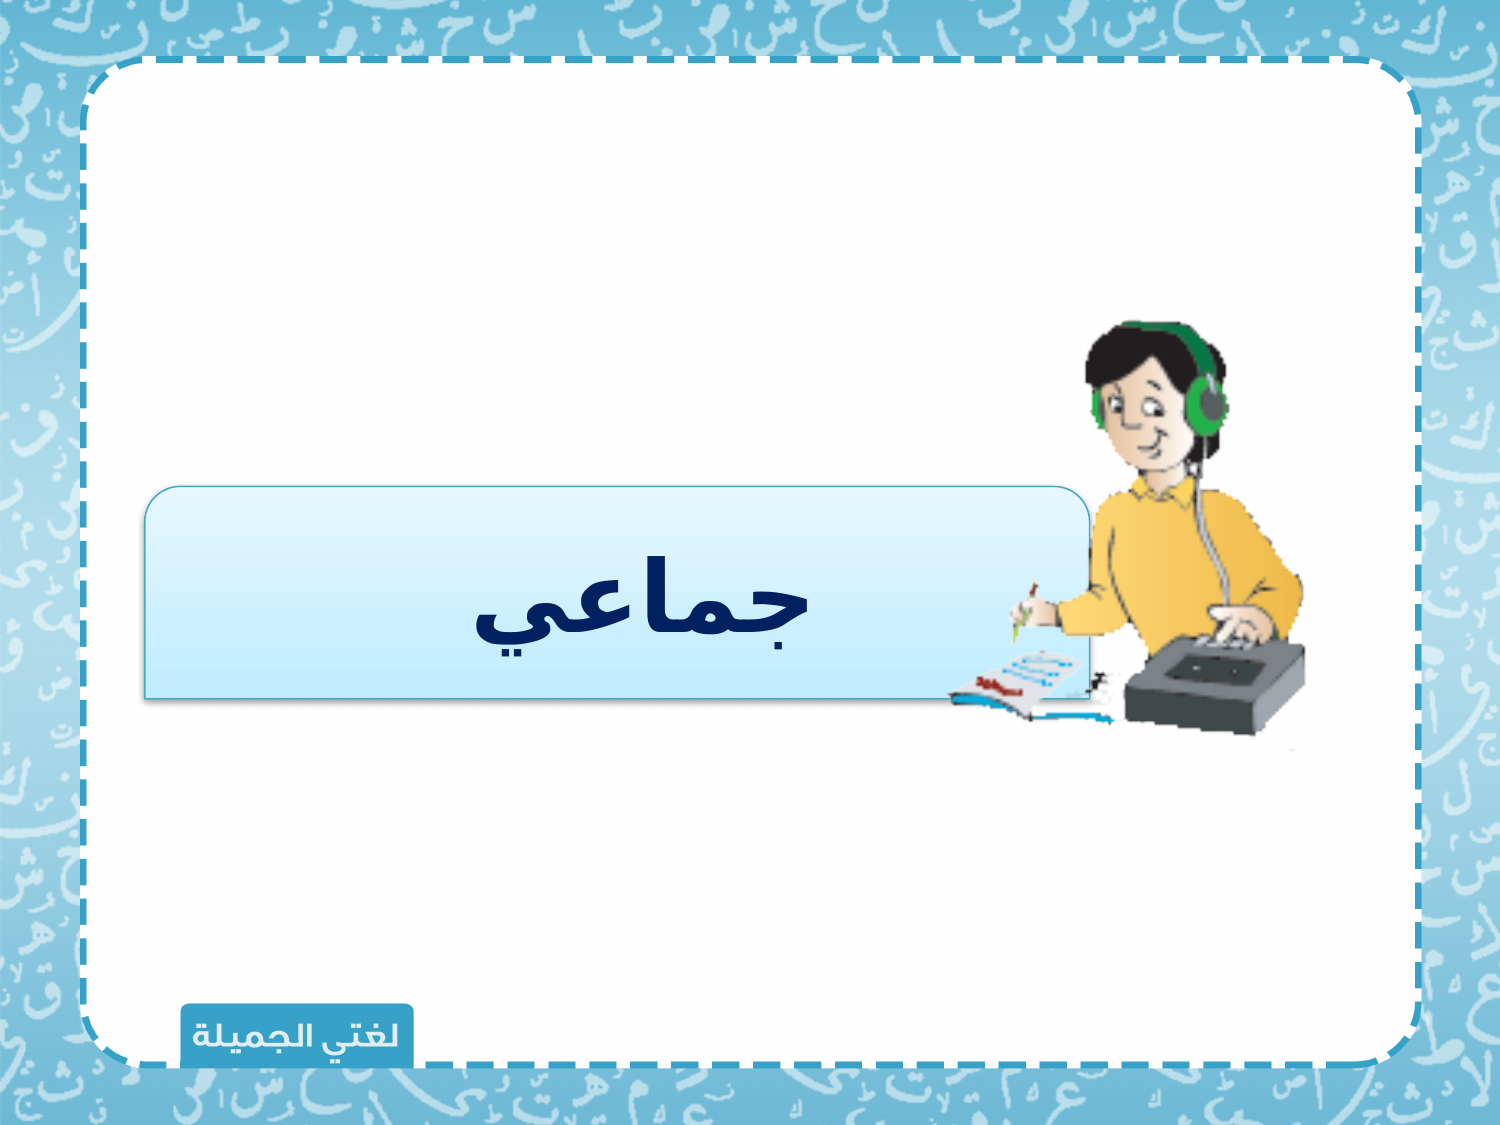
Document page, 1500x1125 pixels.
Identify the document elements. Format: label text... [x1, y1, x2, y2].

picture [0, 0, 1500, 1125]
text_box [143, 485, 909, 700]
text_box جماعي [171, 525, 909, 660]
